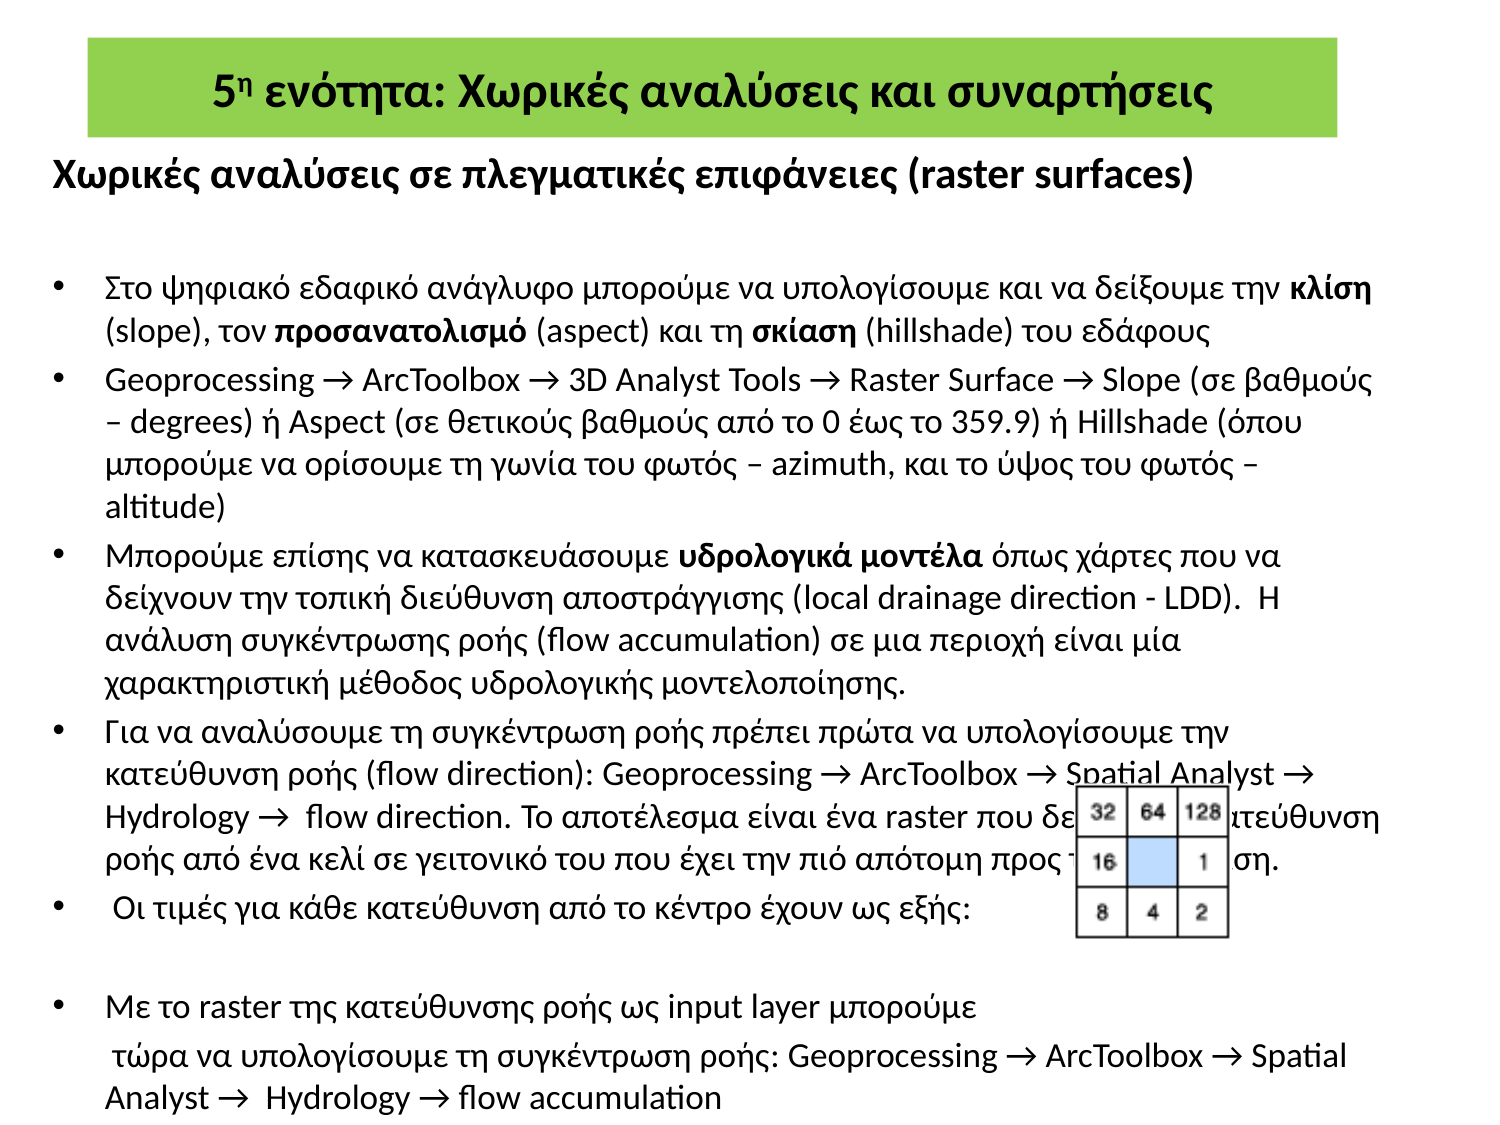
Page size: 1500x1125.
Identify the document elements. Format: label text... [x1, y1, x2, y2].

list Χωρικές αναλύσεις σε πλεγματικές επιφάνειες (raster surfaces) Στο ψηφιακό εδαφικό ανάγλυφο μπορούμε να υπολογίσουμε και να δείξουμε την κλίση (slope), τον προσανατολισμό (aspect) και τη σκίαση (hillshade) του εδάφους Geoprocessing → ArcToolbox → 3D Analyst Tools → Raster Surface → Slope (σε βαθμούς – degrees) ή Aspect (σε θετικούς βαθμούς από το 0 έως το 359.9) ή Hillshade (όπου μπορούμε να ορίσουμε τη γωνία του φωτός – azimuth, και το ύψος του φωτός – altitude) Μπορούμε επίσης να κατασκευάσουμε υδρολογικά μοντέλα όπως χάρτες που να δείχνουν την τοπική διεύθυνση αποστράγγισης (local drainage direction - LDD). Η ανάλυση συγκέντρωσης ροής (flow accumulation) σε μια περιοχή είναι μία χαρακτηριστική μέθοδος υδρολογικής μοντελοποίησης. Για να αναλύσουμε τη συγκέντρωση ροής πρέπει πρώτα να υπολογίσουμε την κατεύθυνση ροής (flow direction): Geoprocessing → ArcToolbox → Spatial Analyst → Hydrology → flow direction. Το αποτέλεσμα είναι ένα raster που δείχνει την κατεύθυνση ροής από ένα κελί σε γειτονικό του που έχει την πιό απότομη προς τα κάτω κλίση. Οι τιμές για κάθε κατεύθυνση από το κέντρο έχουν ως εξής: Με το raster της κατεύθυνσης ροής ως input layer μπορούμε τώρα να υπολογίσουμε τη συγκέντρωση ροής: Geoprocessing → ArcToolbox → Spatial Analyst → Hydrology → flow accumulation [37, 137, 1400, 1125]
picture [1074, 762, 1232, 941]
title 5η ενότητα: Χωρικές αναλύσεις και συναρτήσεις [87, 37, 1338, 137]
